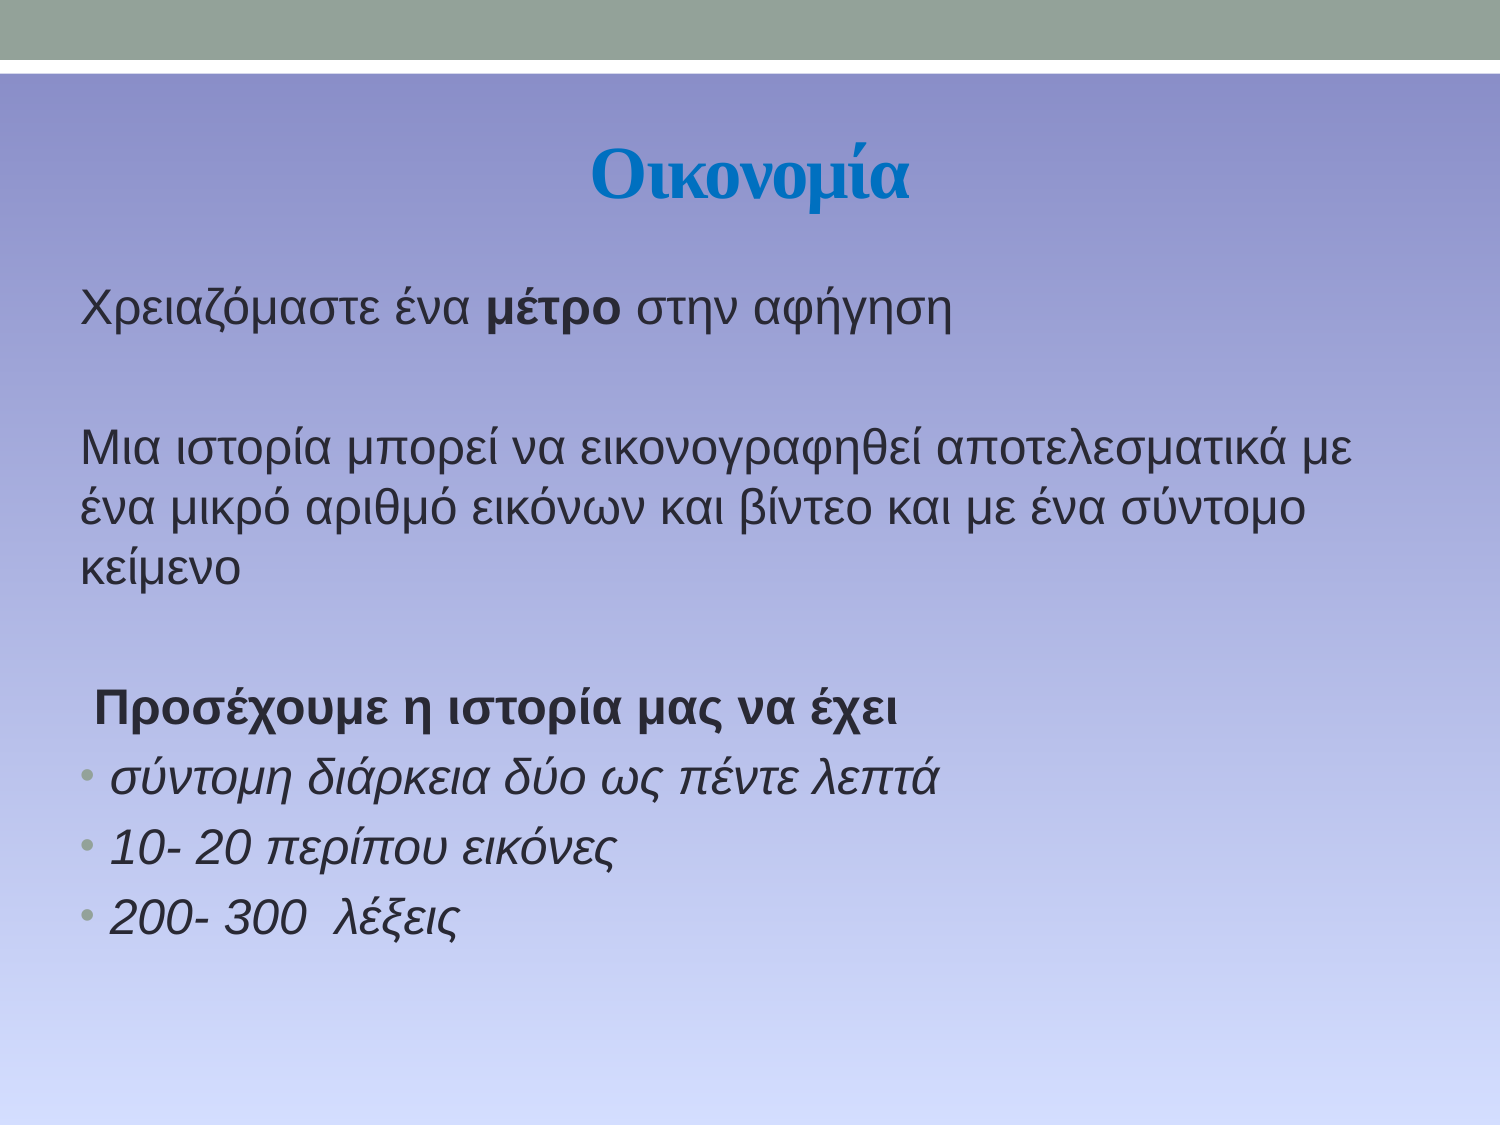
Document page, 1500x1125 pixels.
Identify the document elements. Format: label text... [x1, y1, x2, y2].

title Οικονομία [75, 87, 1425, 250]
list Χρειαζόμαστε ένα μέτρο στην αφήγηση Μια ιστορία μπορεί να εικονογραφηθεί αποτελεσματικά με ένα μικρό αριθμό εικόνων και βίντεο και με ένα σύντομο κείμενο Προσέχουμε η ιστορία μας να έχει σύντομη διάρκεια δύο ως πέντε λεπτά 10- 20 περίπου εικόνες 200- 300 λέξεις [64, 266, 1416, 1068]
